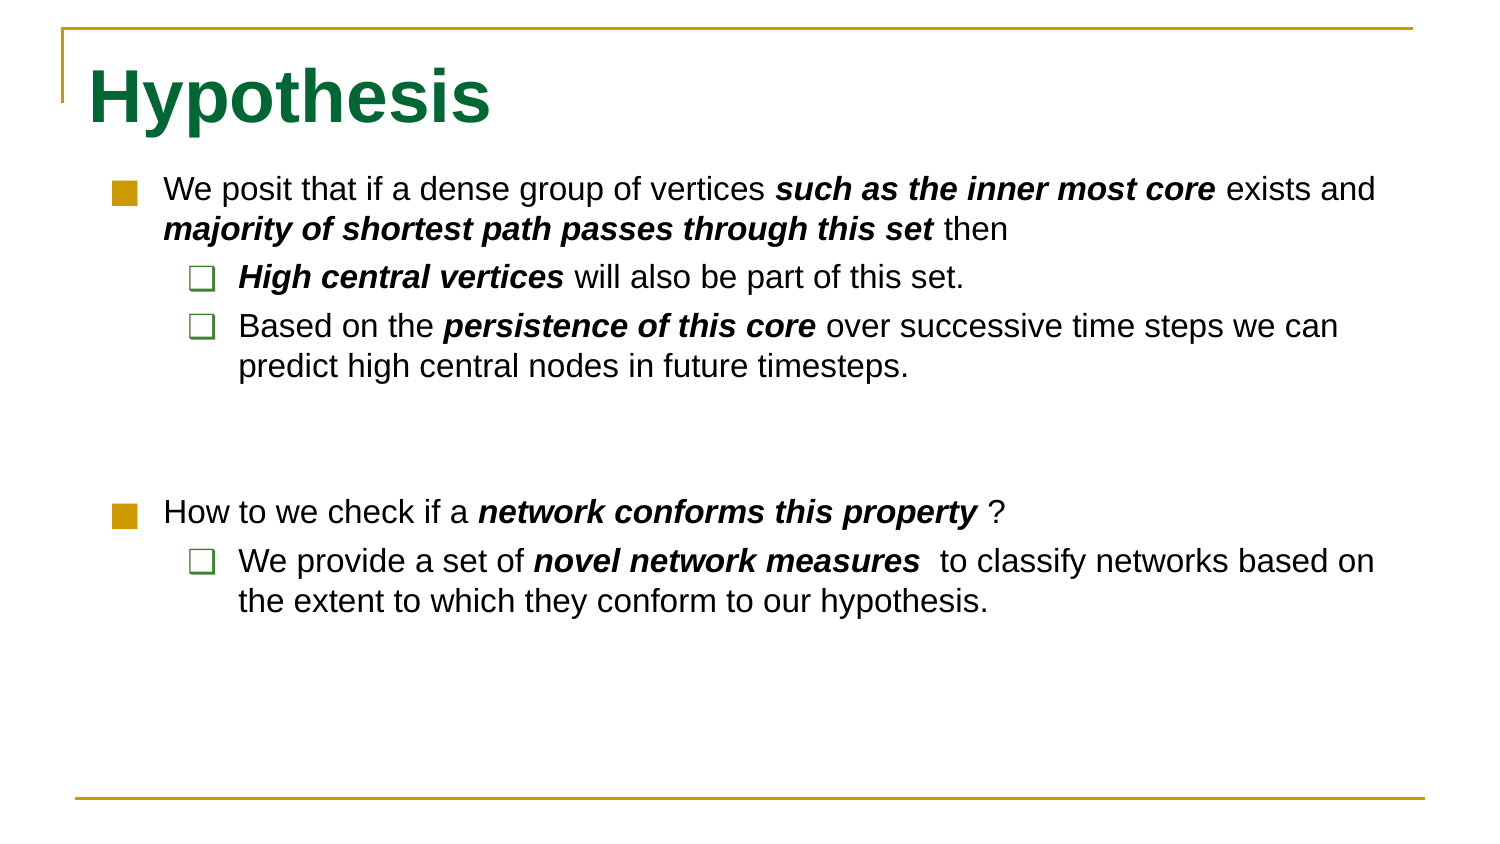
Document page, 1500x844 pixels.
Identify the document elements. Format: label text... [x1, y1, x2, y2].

list We posit that if a dense group of vertices such as the inner most core exists and majority of shortest path passes through this set then High central vertices will also be part of this set. Based on the persistence of this core over successive time steps we can predict high central nodes in future timesteps. How to we check if a network conforms this property ? We provide a set of novel network measures to classify networks based on the extent to which they conform to our hypothesis. [74, 154, 1415, 779]
title Hypothesis [74, 34, 1425, 115]
